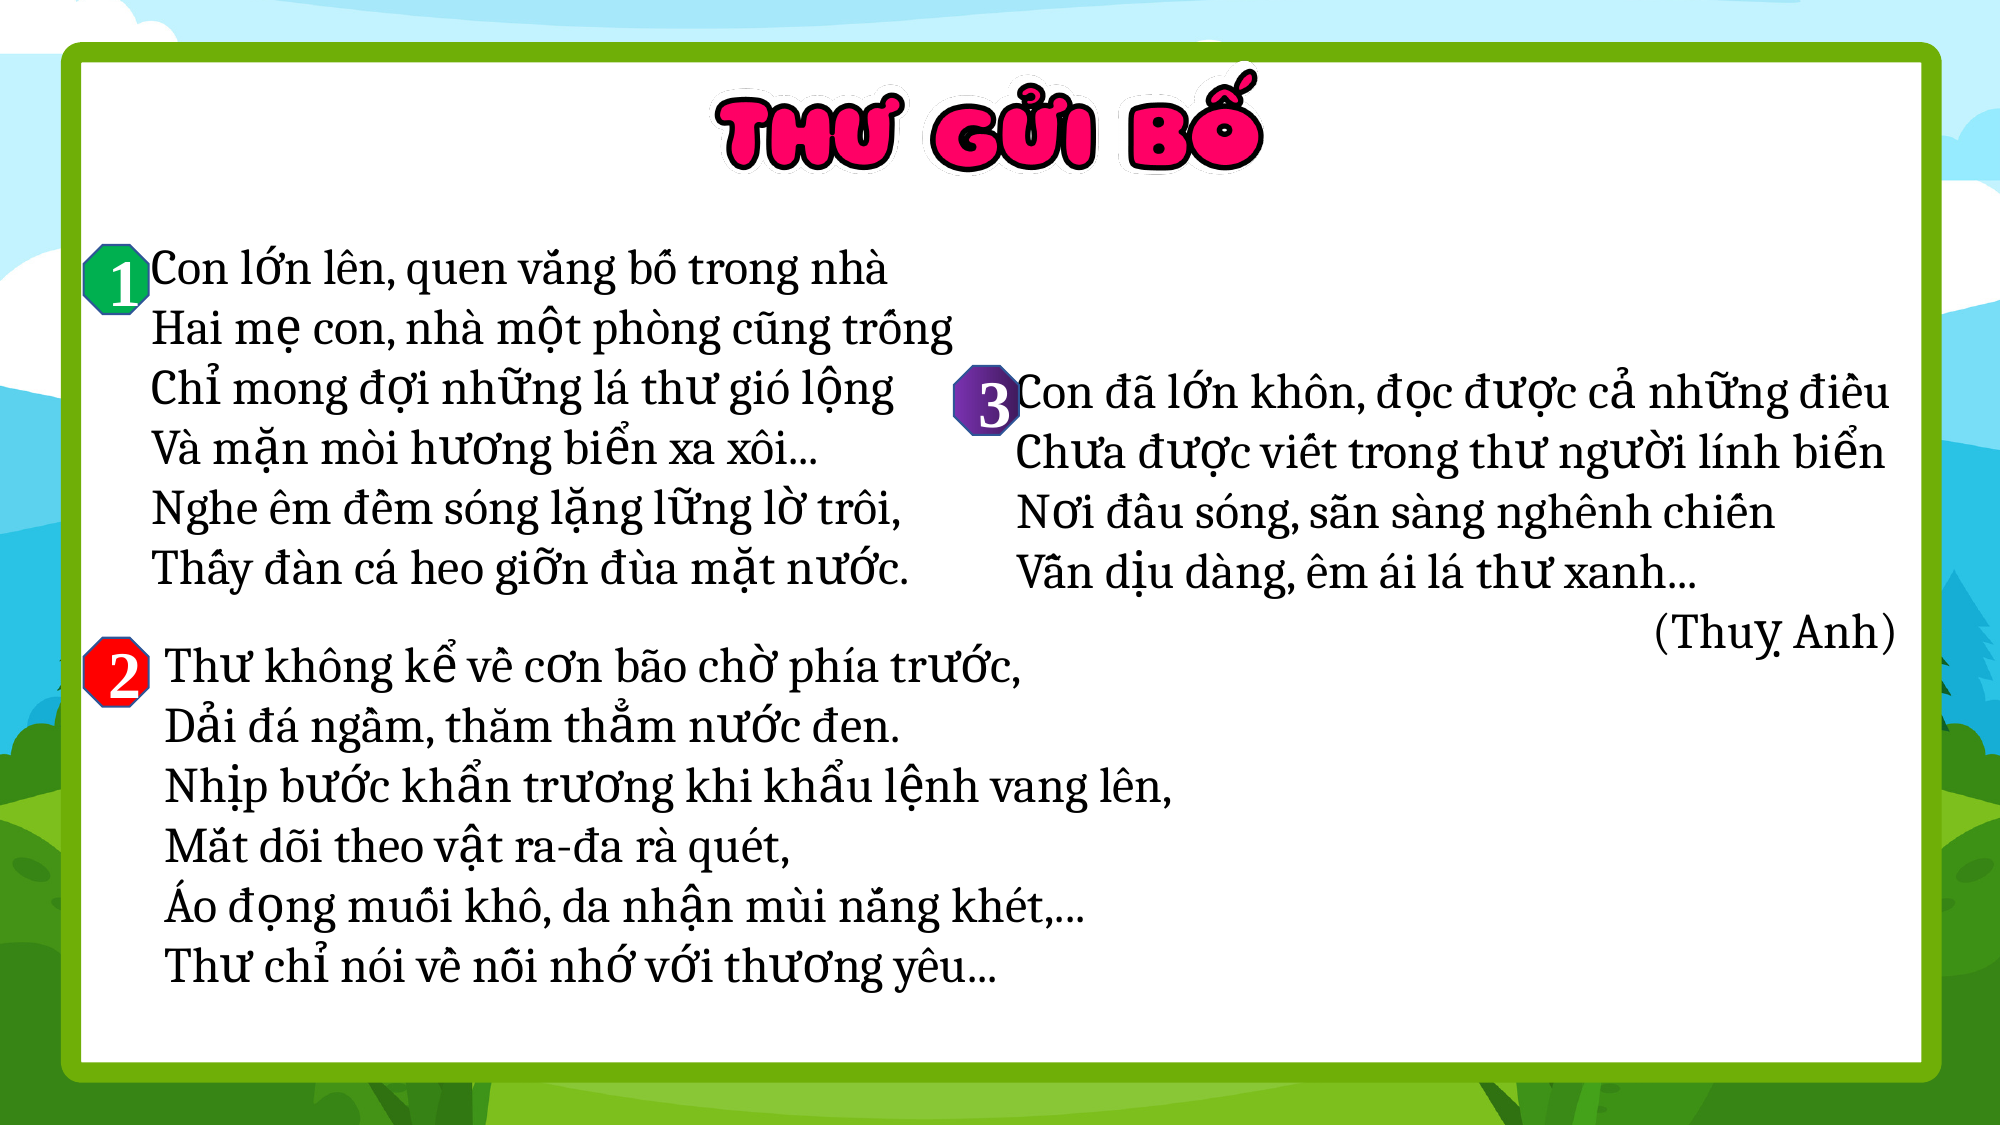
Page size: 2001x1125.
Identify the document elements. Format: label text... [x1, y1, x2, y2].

text_box Con đã lớn khôn, đọc được cả những điều Chưa được viết trong thư người lính biển Nơi đầu sóng, sẵn sàng nghênh chiến Vẫn dịu dàng, êm ái lá thư xanh... (Thuỵ Anh) [1001, 351, 1914, 667]
text_box Con lớn lên, quen vắng bố trong nhà Hai mẹ con, nhà một phòng cũng trống Chỉ mong đợi những lá thư gió lộng Và mặn mòi hương biển xa xôi... Nghe êm đềm sóng lặng lững lờ trôi, Thấy đàn cá heo giỡn đùa mặt nước. [136, 226, 1049, 602]
picture [0, 0, 2000, 1125]
text_box 3 [952, 364, 1020, 436]
text_box Thư không kể về cơn bão chờ phía trước, Dải đá ngầm, thăm thẳm nước đen. Nhịp bước khẩn trương khi khẩu lệnh vang lên, Mắt dõi theo vật ra-đa rà quét, Áo đọng muối khô, da nhận mùi nắng khét,... Thư chỉ nói về nỗi nhớ với thương yêu... [149, 625, 1200, 1120]
text_box 1 [82, 243, 150, 316]
text_box 2 [82, 636, 150, 708]
